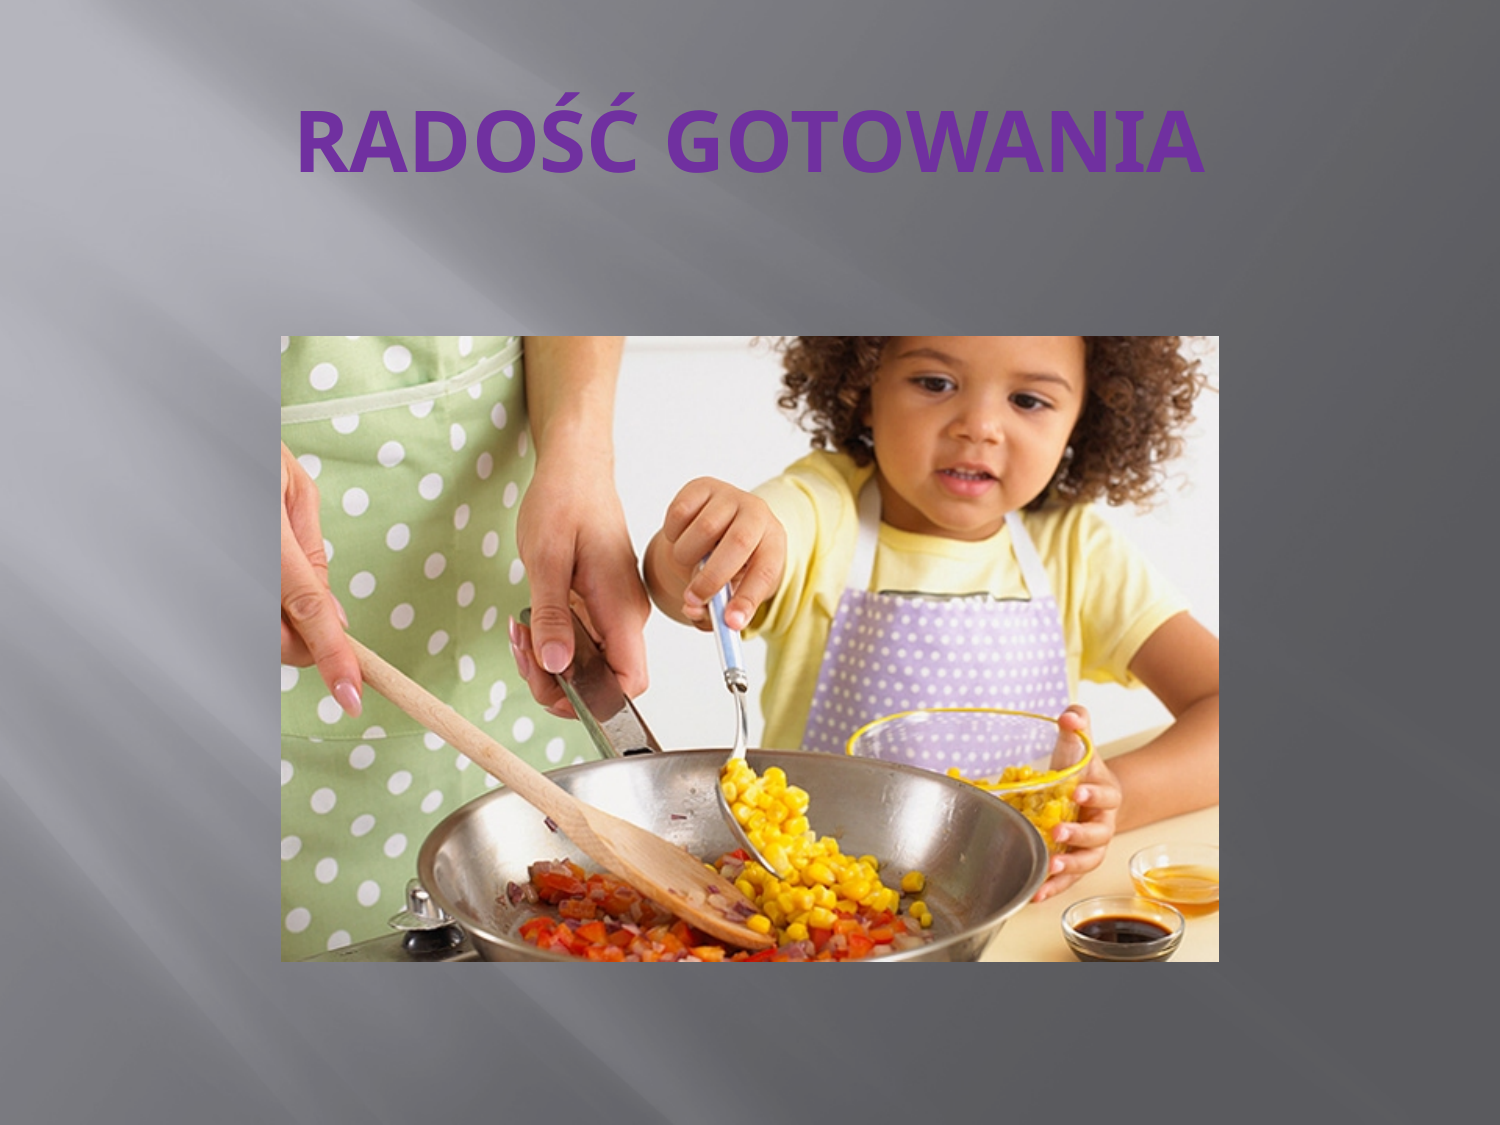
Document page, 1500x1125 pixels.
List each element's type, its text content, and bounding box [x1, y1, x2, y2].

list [281, 335, 1219, 962]
title RADOŚĆ GOTOWANIA [75, 45, 1425, 233]
